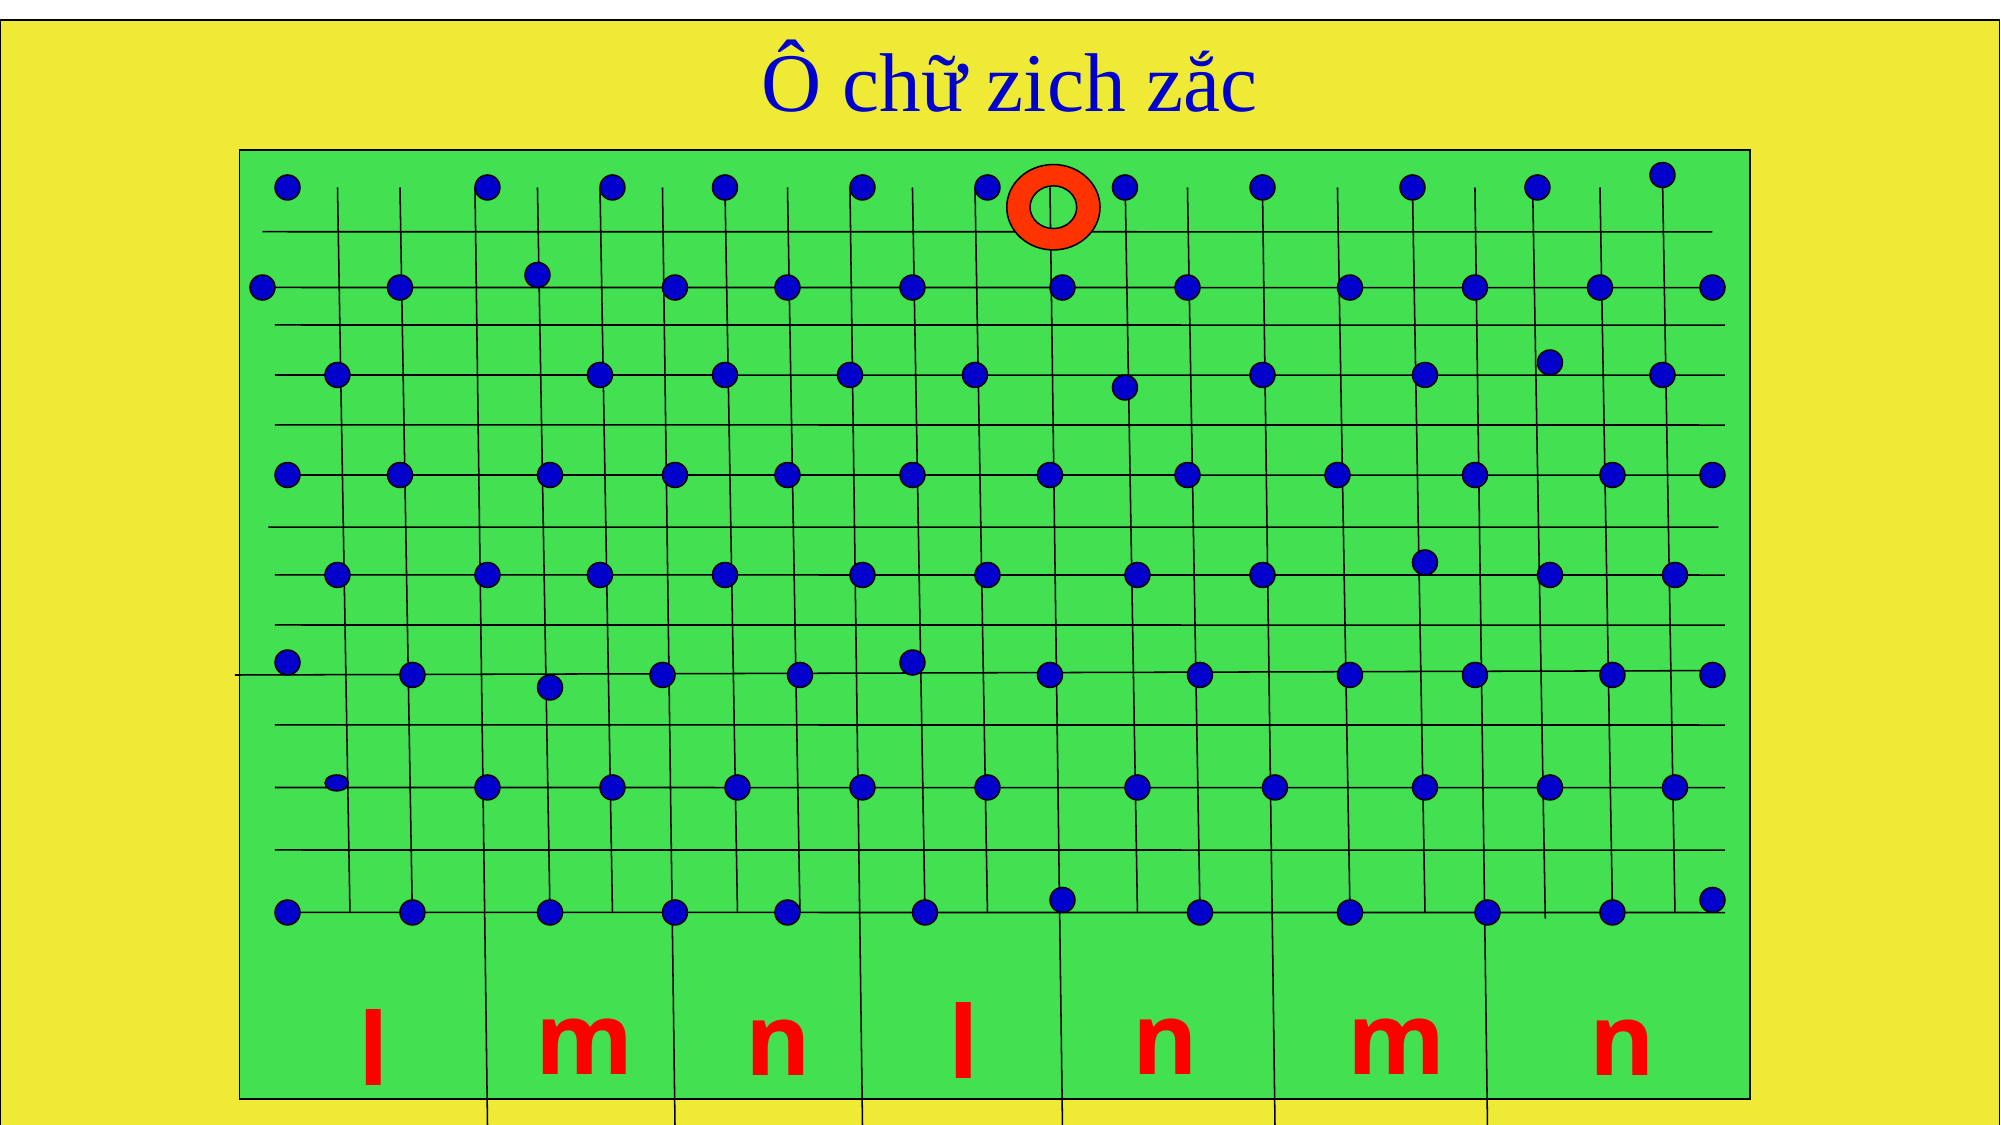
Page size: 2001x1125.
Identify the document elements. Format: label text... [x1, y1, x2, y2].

text_box [1599, 662, 1625, 688]
text_box [587, 362, 613, 388]
text_box Ô chữ zich zắc [269, 20, 1750, 149]
text_box [662, 462, 688, 488]
text_box [1524, 174, 1550, 200]
text_box [712, 174, 738, 200]
text_box [1037, 662, 1063, 688]
text_box [1250, 362, 1276, 388]
text_box [1599, 462, 1625, 488]
text_box [662, 900, 688, 925]
text_box [1337, 275, 1363, 300]
text_box [1112, 174, 1138, 200]
text_box [1337, 662, 1363, 688]
text_box [1700, 887, 1726, 913]
text_box [1400, 174, 1426, 200]
text_box [525, 262, 550, 288]
text_box [474, 562, 500, 588]
text_box [537, 462, 563, 488]
text_box [1187, 900, 1213, 925]
text_box [774, 462, 800, 488]
text_box [1112, 375, 1138, 400]
text_box [1325, 462, 1351, 488]
text_box [1700, 275, 1726, 300]
text_box [975, 562, 1000, 588]
text_box [1262, 774, 1288, 800]
text_box [1700, 662, 1726, 688]
text_box [1412, 549, 1438, 575]
text_box [1050, 887, 1075, 913]
text_box [900, 275, 925, 300]
text_box [787, 662, 813, 688]
text_box [849, 774, 875, 800]
text_box [1587, 275, 1613, 300]
text_box l [343, 977, 444, 1113]
text_box [587, 562, 613, 588]
text_box m [1332, 967, 1420, 1103]
text_box [275, 900, 301, 925]
text_box [662, 275, 688, 300]
text_box [275, 650, 301, 676]
text_box [712, 562, 738, 588]
text_box [1462, 275, 1488, 300]
text_box [1337, 900, 1363, 925]
text_box n [730, 968, 808, 1103]
text_box [1650, 162, 1675, 188]
text_box [488, 1099, 674, 1125]
text_box [774, 275, 800, 300]
text_box [474, 174, 500, 200]
text_box [399, 900, 425, 925]
text_box l [933, 971, 1047, 1107]
text_box [474, 774, 500, 800]
text_box [1175, 462, 1201, 488]
text_box [712, 362, 738, 388]
text_box [837, 362, 863, 388]
text_box [1662, 562, 1688, 588]
text_box [863, 1099, 1062, 1125]
text_box [900, 650, 925, 676]
text_box [725, 774, 751, 800]
text_box [275, 174, 301, 200]
text_box [1462, 462, 1488, 488]
text_box [849, 174, 875, 200]
text_box [239, 149, 1750, 1099]
text_box [1125, 562, 1150, 588]
text_box [249, 275, 275, 300]
text_box [1037, 462, 1063, 488]
text_box [0, 20, 487, 1125]
text_box [650, 662, 676, 688]
text_box [1412, 362, 1438, 388]
text_box [1488, 20, 2000, 1125]
text_box [1125, 774, 1150, 800]
text_box [324, 362, 350, 388]
text_box [1250, 562, 1276, 588]
text_box [774, 900, 800, 925]
text_box [324, 774, 349, 791]
text_box [600, 174, 625, 200]
text_box m [520, 967, 608, 1103]
text_box n [1574, 967, 1663, 1103]
text_box [537, 900, 563, 925]
text_box [1537, 774, 1563, 800]
text_box [900, 462, 925, 488]
text_box [1275, 1099, 1487, 1125]
text_box [1006, 164, 1101, 250]
text_box [324, 562, 350, 588]
text_box [1537, 350, 1563, 376]
text_box [1175, 275, 1201, 300]
text_box [1412, 774, 1438, 800]
text_box [1599, 900, 1625, 925]
text_box [1462, 662, 1488, 688]
text_box [387, 275, 413, 300]
text_box [387, 462, 413, 488]
text_box [1537, 562, 1563, 588]
text_box [1063, 1099, 1274, 1125]
text_box [1475, 900, 1501, 925]
text_box [1250, 174, 1276, 200]
text_box [1700, 462, 1726, 488]
text_box [849, 562, 875, 588]
text_box [1662, 774, 1688, 800]
text_box [537, 675, 563, 700]
text_box [600, 774, 625, 800]
text_box [975, 174, 1000, 200]
text_box [1050, 275, 1075, 300]
text_box [675, 1099, 862, 1125]
text_box n [1117, 967, 1205, 1103]
text_box [912, 900, 938, 925]
text_box [1650, 362, 1675, 388]
text_box [275, 462, 301, 488]
text_box [962, 362, 988, 388]
text_box [975, 774, 1000, 800]
text_box [1187, 662, 1213, 688]
text_box [399, 662, 425, 688]
